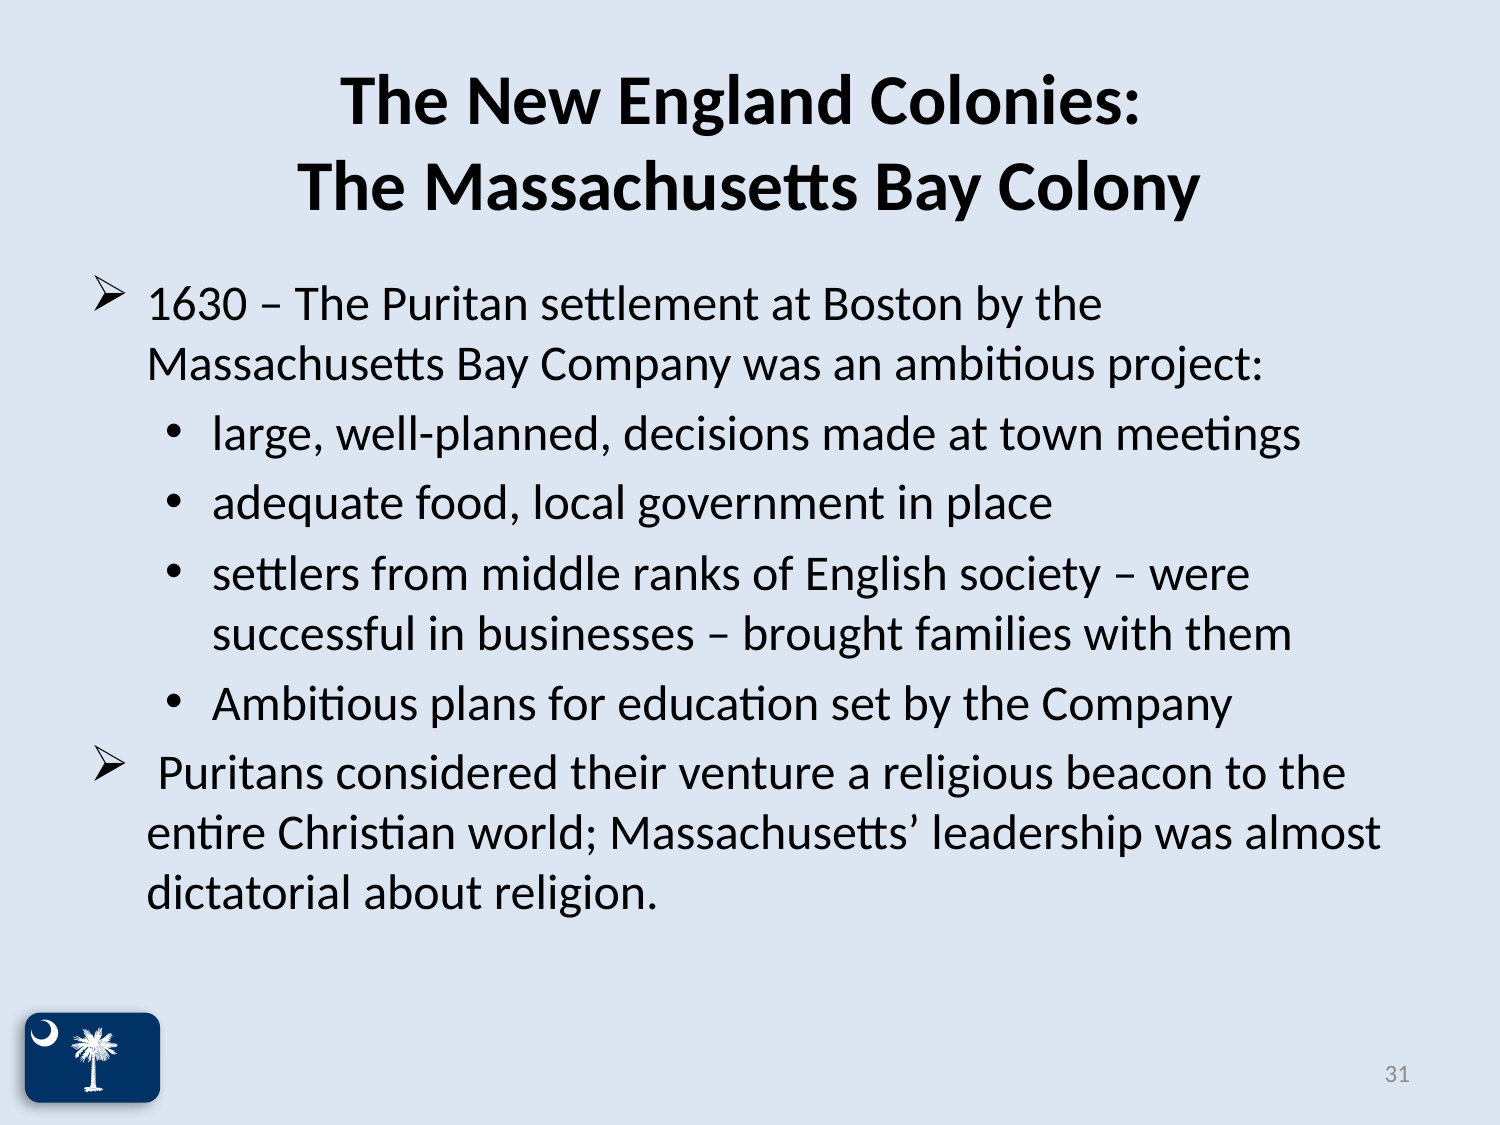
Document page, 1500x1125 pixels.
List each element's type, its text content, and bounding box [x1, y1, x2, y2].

picture [24, 1012, 161, 1103]
list 1630 – The Puritan settlement at Boston by the Massachusetts Bay Company was an ambitious project: large, well-planned, decisions made at town meetings adequate food, local government in place settlers from middle ranks of English society – were successful in businesses – brought families with them Ambitious plans for education set by the Company Puritans considered their venture a religious beacon to the entire Christian world; Massachusetts’ leadership was almost dictatorial about religion. [74, 262, 1426, 1006]
slide_number 31 [1074, 1042, 1425, 1103]
title The New England Colonies: The Massachusetts Bay Colony [74, 44, 1426, 233]
